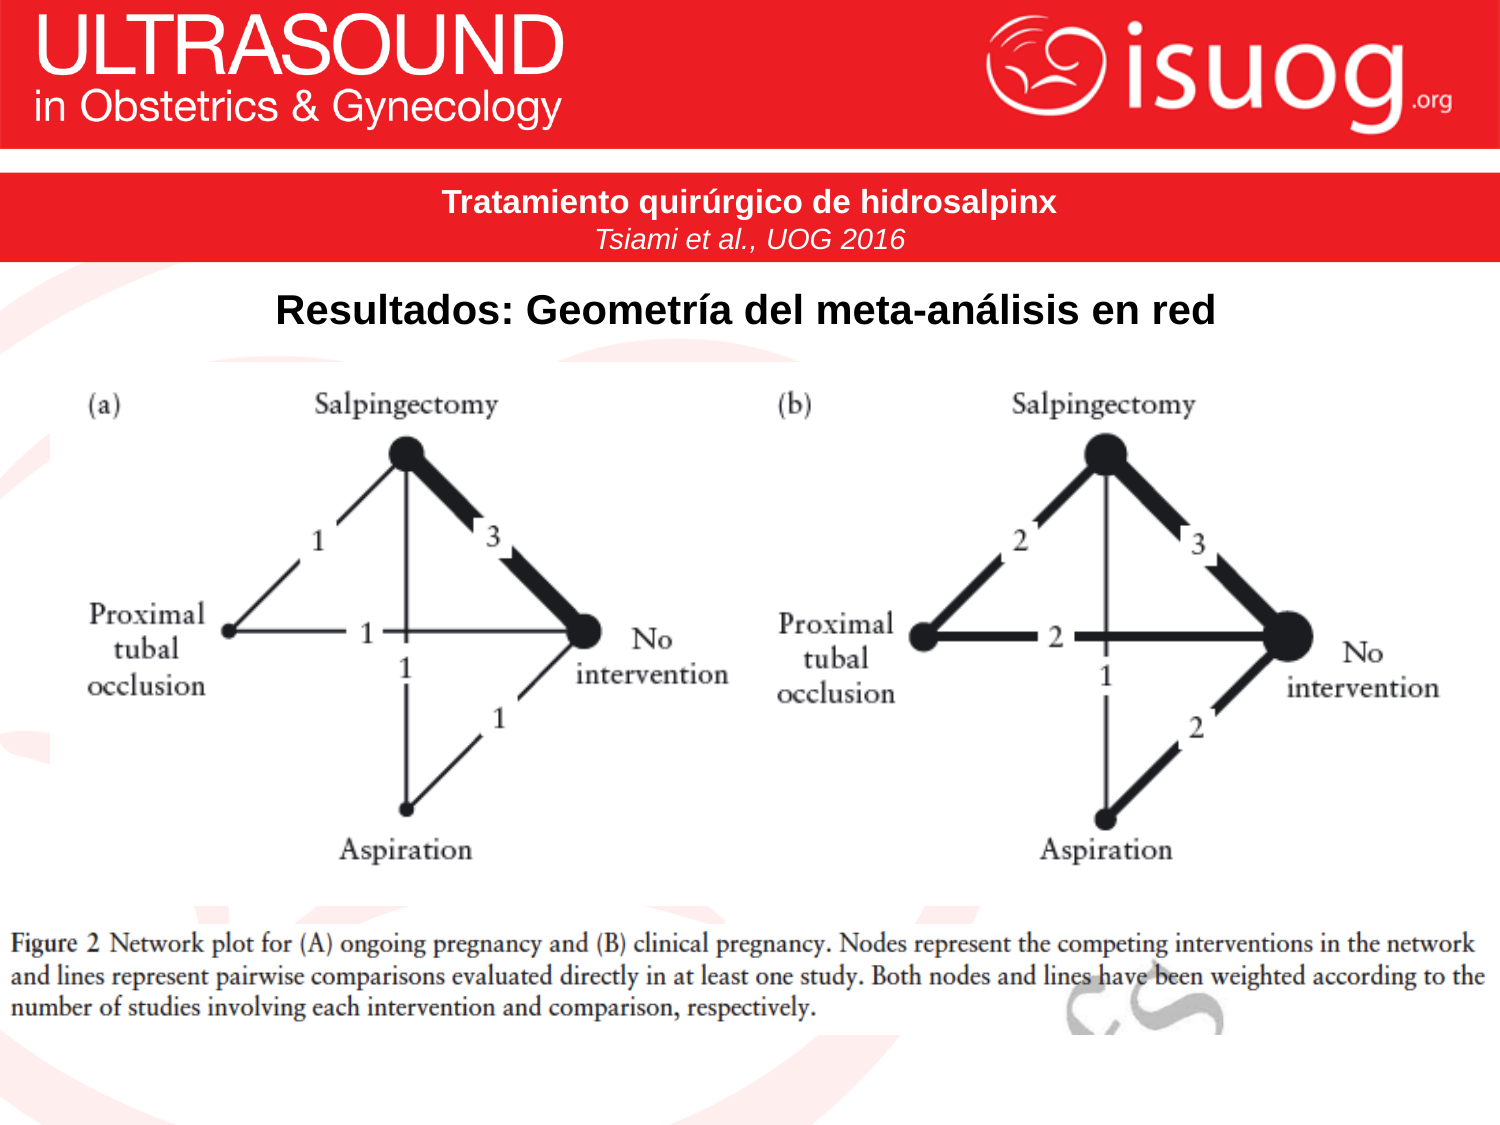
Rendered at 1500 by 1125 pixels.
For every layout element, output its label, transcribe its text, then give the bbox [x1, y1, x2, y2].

picture [0, 150, 1500, 172]
picture [0, 263, 1500, 1125]
text_box Tratamiento quirúrgico de hidrosalpinx Tsiami et al., UOG 2016 [0, 172, 1500, 263]
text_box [0, 0, 1500, 150]
text_box Resultados: Geometría del meta-análisis en red [37, 275, 1456, 340]
